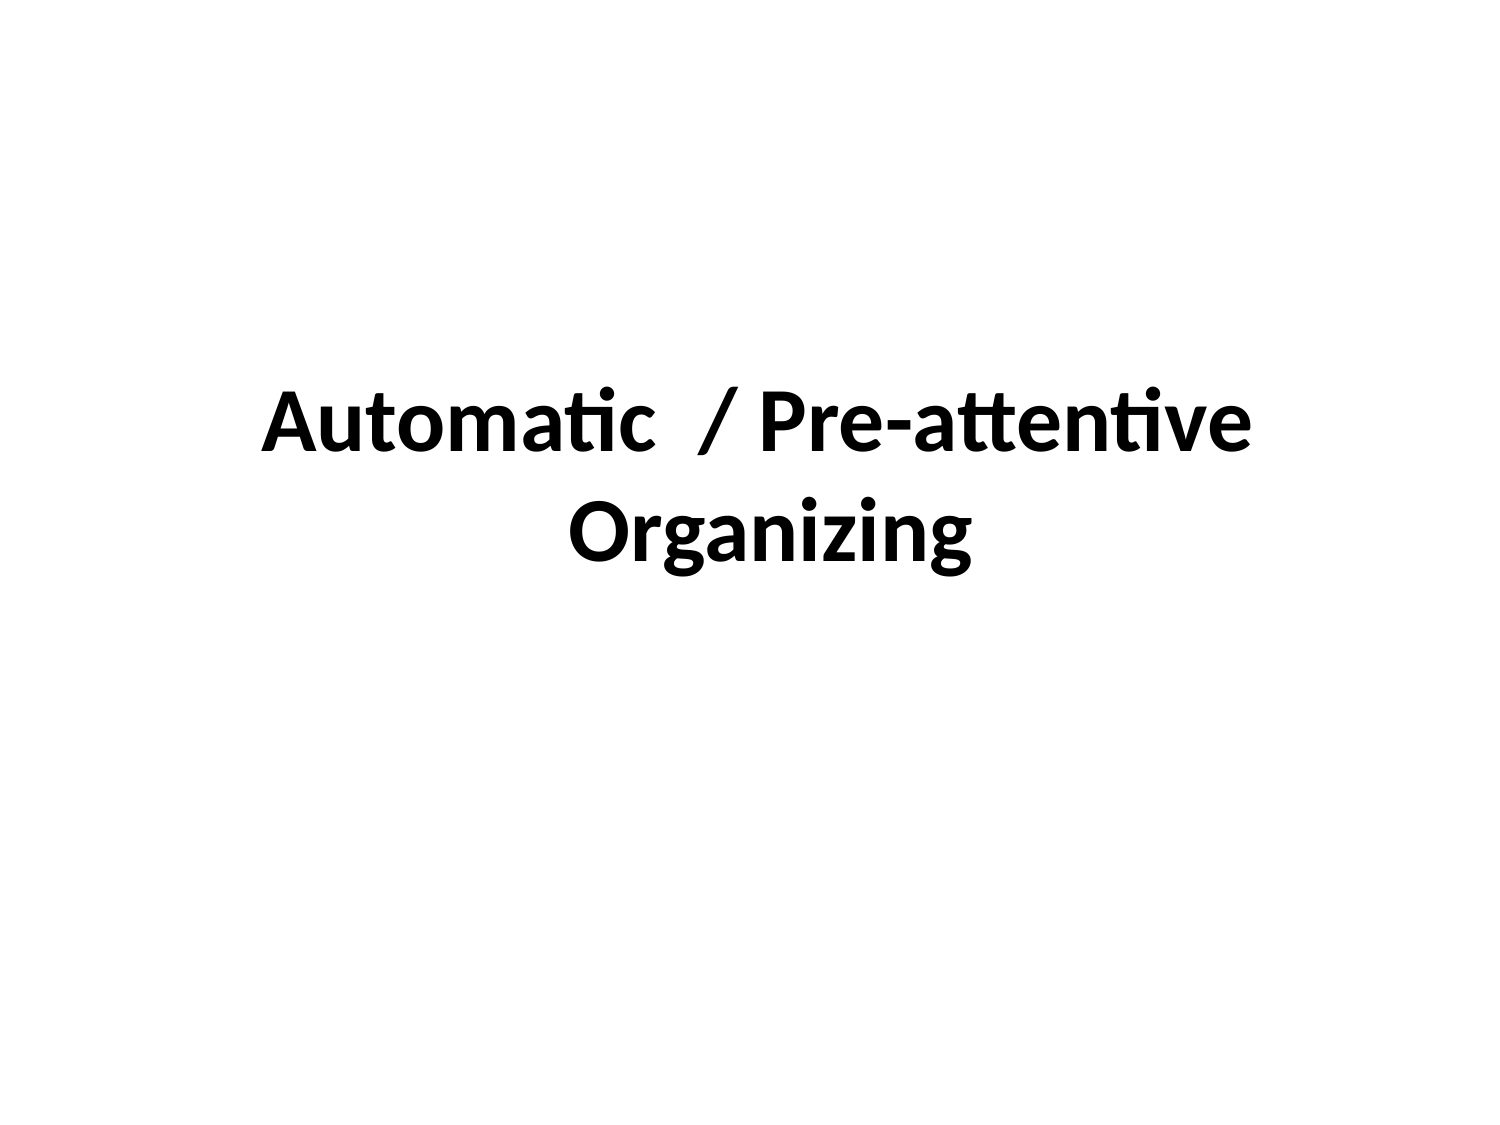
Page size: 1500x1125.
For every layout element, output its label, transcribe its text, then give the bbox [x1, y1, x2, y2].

title Automatic / Pre-attentive Organizing [112, 349, 1388, 591]
